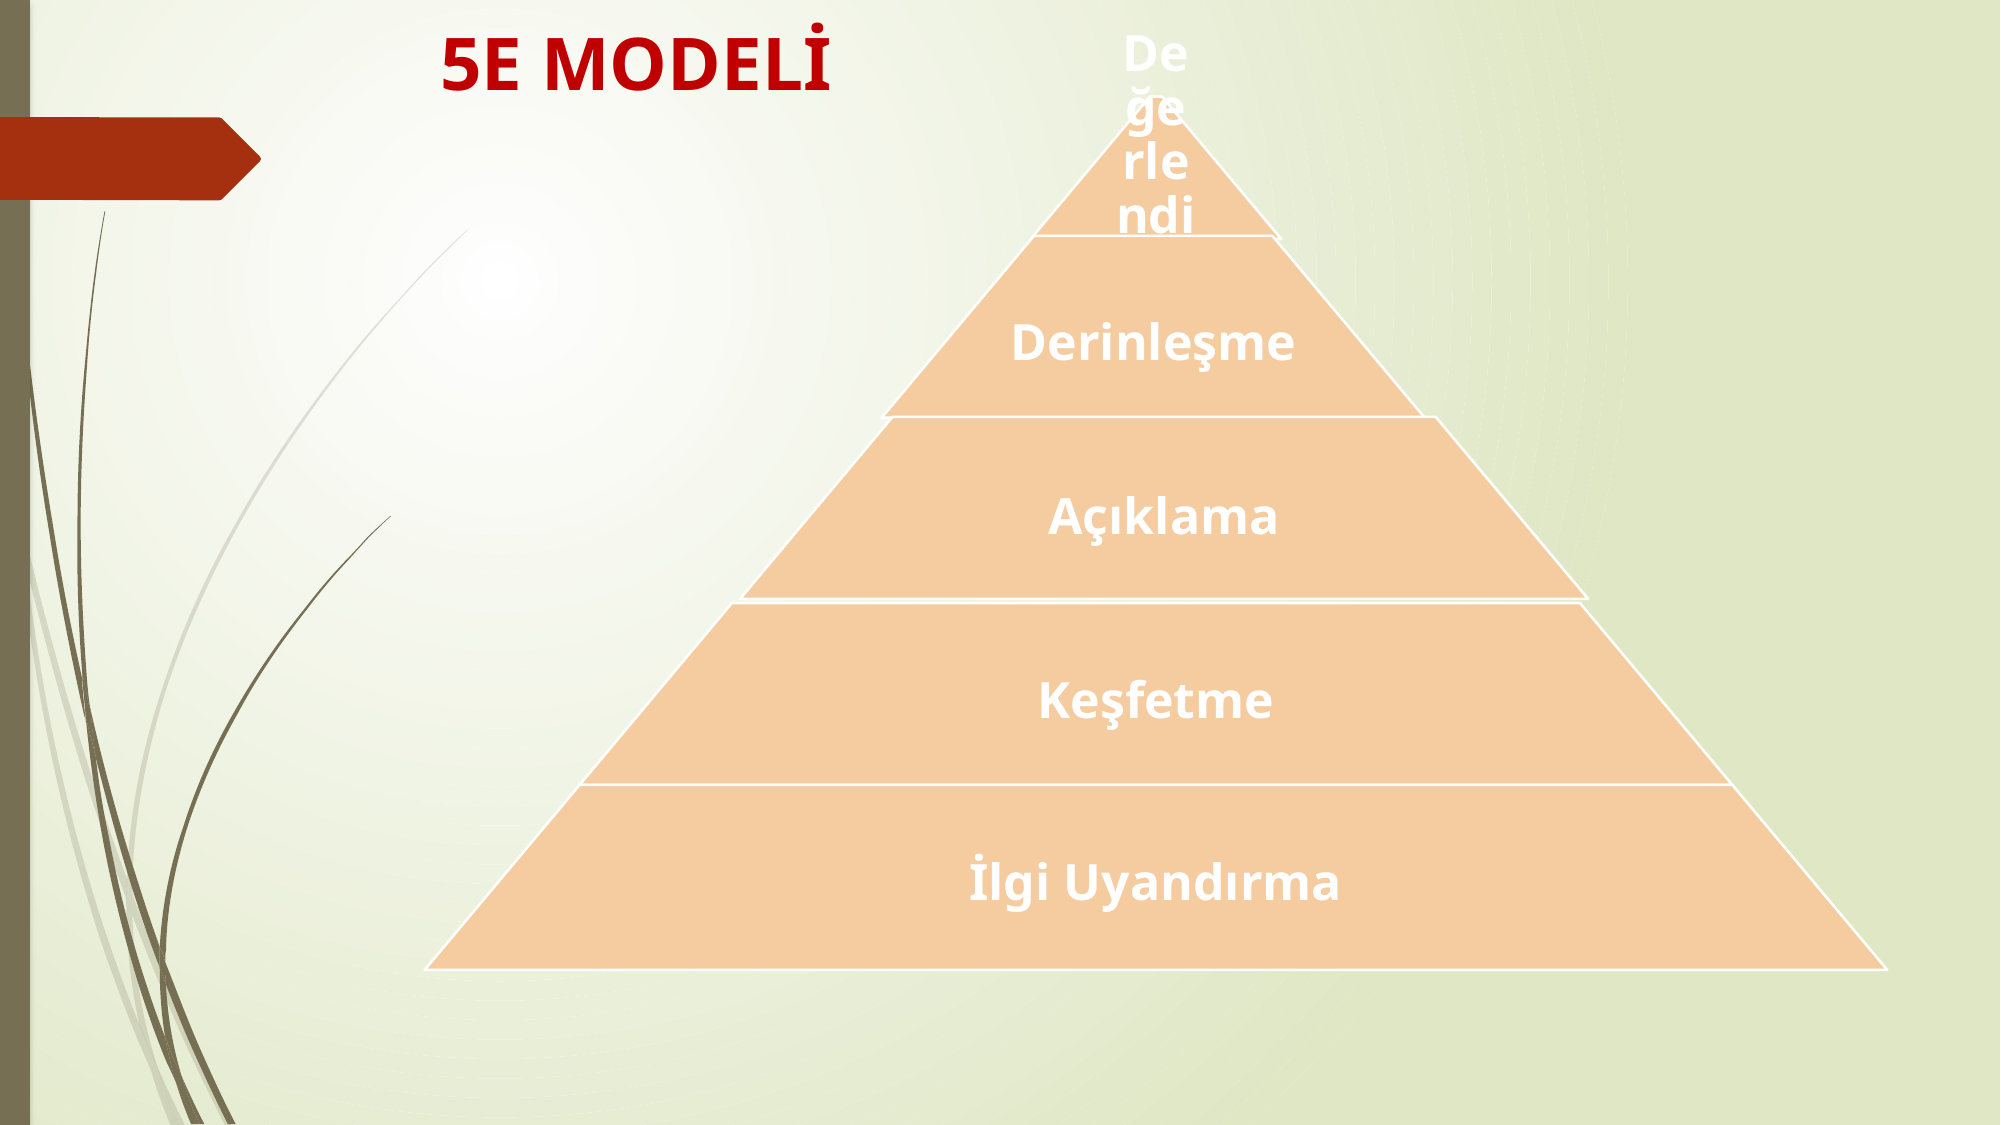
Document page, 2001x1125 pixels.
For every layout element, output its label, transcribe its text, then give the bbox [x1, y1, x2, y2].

title 5E MODELİ [425, 9, 1888, 96]
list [424, 96, 1888, 970]
